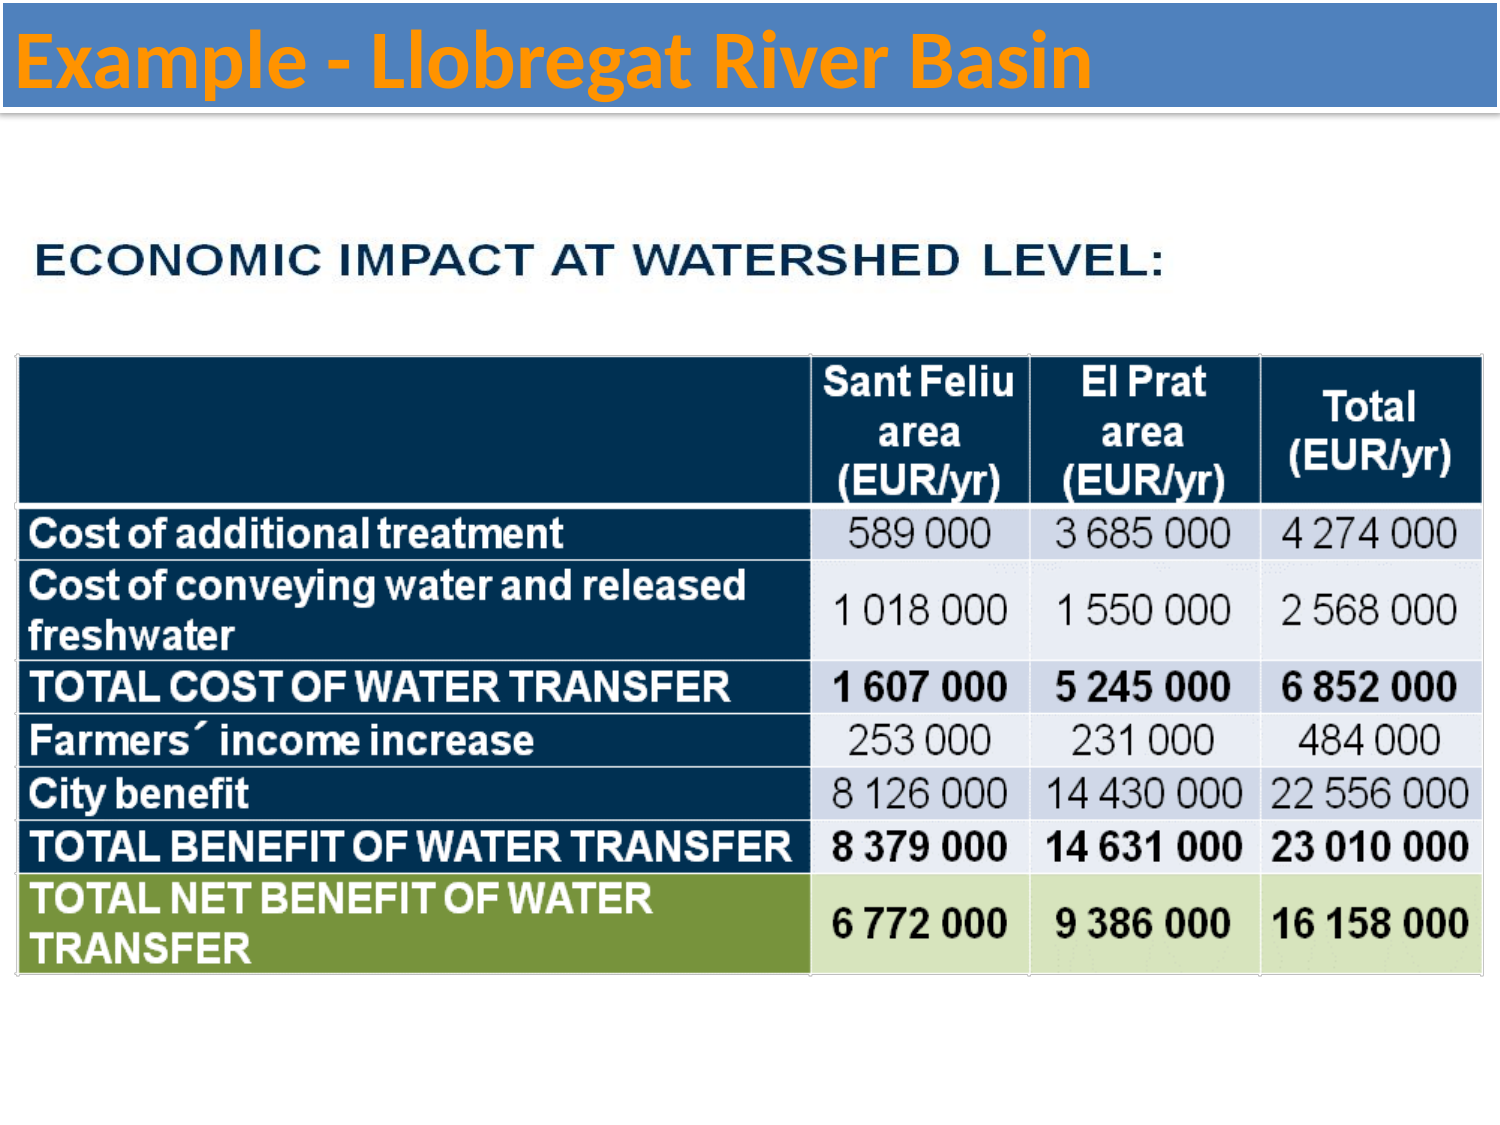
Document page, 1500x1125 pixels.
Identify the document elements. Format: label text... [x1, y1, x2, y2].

picture [0, 219, 1500, 1036]
text_box Example - Llobregat River Basin [0, 0, 1500, 110]
